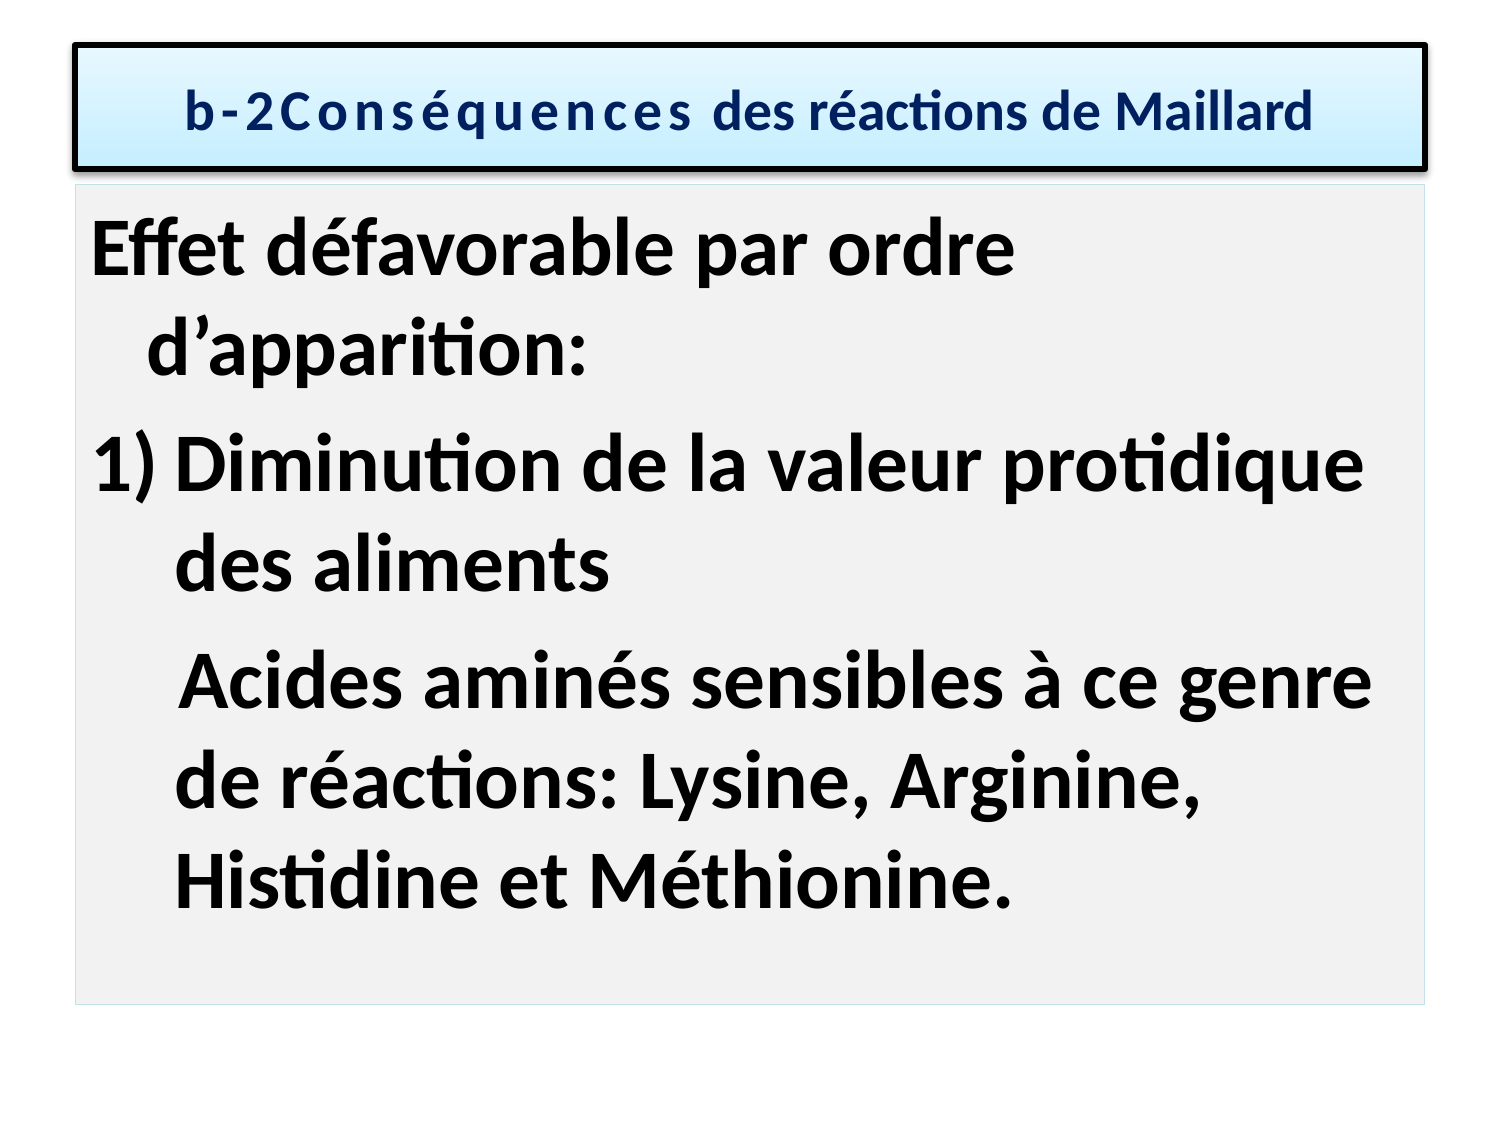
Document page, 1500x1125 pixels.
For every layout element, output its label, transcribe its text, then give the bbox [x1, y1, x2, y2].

title b-2Conséquences des réactions de Maillard [74, 44, 1426, 170]
list Effet défavorable par ordre d’apparition: Diminution de la valeur protidique des aliments Acides aminés sensibles à ce genre de réactions: Lysine, Arginine, Histidine et Méthionine. [75, 184, 1425, 1005]
